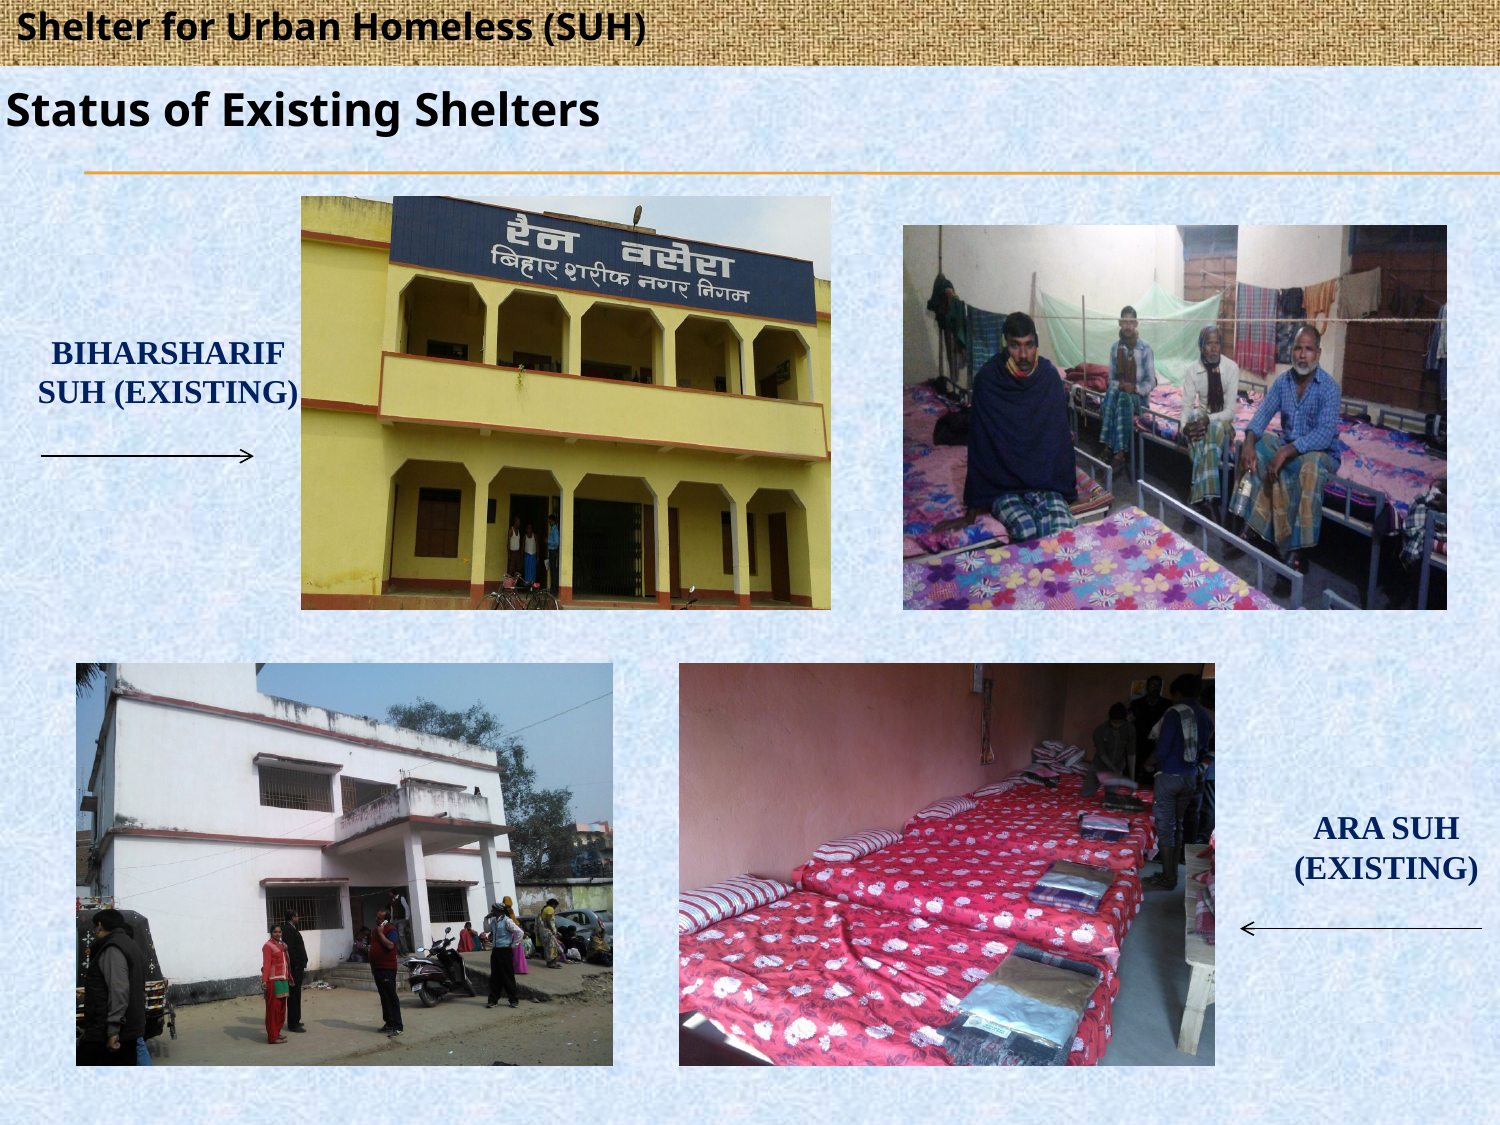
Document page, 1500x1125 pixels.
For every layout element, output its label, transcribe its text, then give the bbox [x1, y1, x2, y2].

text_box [0, 0, 1500, 67]
text_box Status of Existing Shelters [0, 83, 616, 144]
text_box aRA suh (EXISTING) [1260, 798, 1500, 905]
picture [0, 72, 1500, 1125]
text_box bIHARSHARIF suh (EXISTING) [0, 323, 290, 430]
